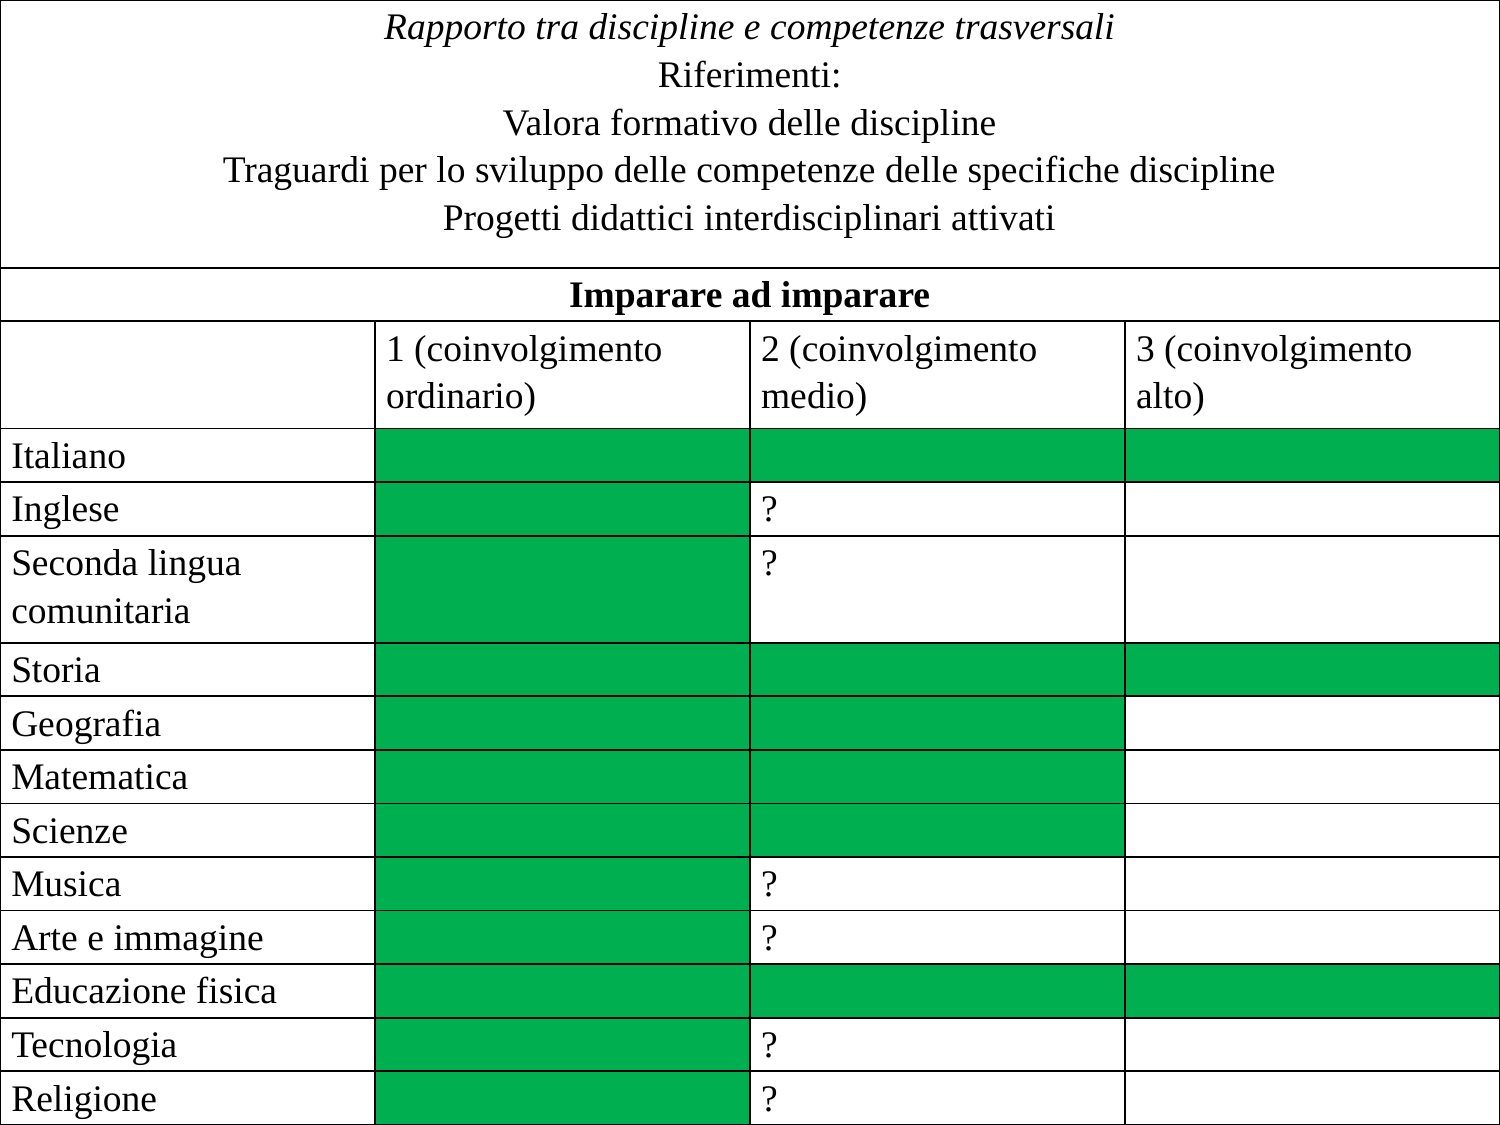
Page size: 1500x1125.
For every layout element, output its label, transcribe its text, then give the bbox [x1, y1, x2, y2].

table_cell Arte e immagine [1, 911, 374, 963]
table_cell [1126, 697, 1499, 749]
table_cell Inglese [1, 483, 374, 535]
table_cell Geografia [1, 697, 374, 749]
table_cell [376, 858, 749, 910]
table_cell [376, 1072, 749, 1124]
table_cell [376, 804, 749, 856]
table_cell [376, 483, 749, 535]
table_cell ? [751, 1072, 1124, 1124]
table_cell [1126, 965, 1499, 1017]
table_cell ? [751, 858, 1124, 910]
table_cell ? [751, 537, 1124, 642]
table_cell [376, 697, 749, 749]
table_cell Matematica [1, 751, 374, 803]
table_cell [1126, 429, 1499, 481]
table_cell Seconda lingua comunitaria [1, 537, 374, 642]
table_cell Educazione fisica [1, 965, 374, 1017]
table_cell [376, 965, 749, 1017]
table_cell [1126, 911, 1499, 963]
table_cell 2 (coinvolgimento medio) [751, 322, 1124, 428]
table_cell [376, 537, 749, 642]
table_cell [1, 322, 374, 428]
table_cell Imparare ad imparare [1, 269, 1499, 320]
table_cell ? [751, 1019, 1124, 1070]
table_cell [1126, 858, 1499, 910]
table_cell Scienze [1, 804, 374, 856]
table_cell [1126, 483, 1499, 535]
table_header Rapporto tra discipline e competenze trasversali Riferimenti: Valora formativo delle discipline Traguardi per lo sviluppo delle competenze delle specifiche discipline Progetti didattici interdisciplinari attivati [1, 1, 1499, 267]
table_cell Storia [1, 644, 374, 695]
table_cell [751, 751, 1124, 803]
table_cell [1126, 1072, 1499, 1124]
table_cell [1126, 804, 1499, 856]
table_cell [376, 911, 749, 963]
table_cell Italiano [1, 429, 374, 481]
table_cell [1126, 751, 1499, 803]
table_cell [751, 804, 1124, 856]
table_cell 3 (coinvolgimento alto) [1126, 322, 1499, 428]
table_cell [1126, 1019, 1499, 1070]
table_cell [376, 751, 749, 803]
table_cell Religione [1, 1072, 374, 1124]
table_cell [751, 697, 1124, 749]
table_cell Musica [1, 858, 374, 910]
table_cell [1126, 644, 1499, 695]
table_cell [751, 429, 1124, 481]
table_cell [376, 1019, 749, 1070]
table_cell [376, 644, 749, 695]
table_cell [1126, 537, 1499, 642]
table_cell Tecnologia [1, 1019, 374, 1070]
table_cell 1 (coinvolgimento ordinario) [376, 322, 749, 428]
table_cell [751, 965, 1124, 1017]
table_cell [751, 644, 1124, 695]
table_cell ? [751, 483, 1124, 535]
table_cell [376, 429, 749, 481]
table_cell ? [751, 911, 1124, 963]
